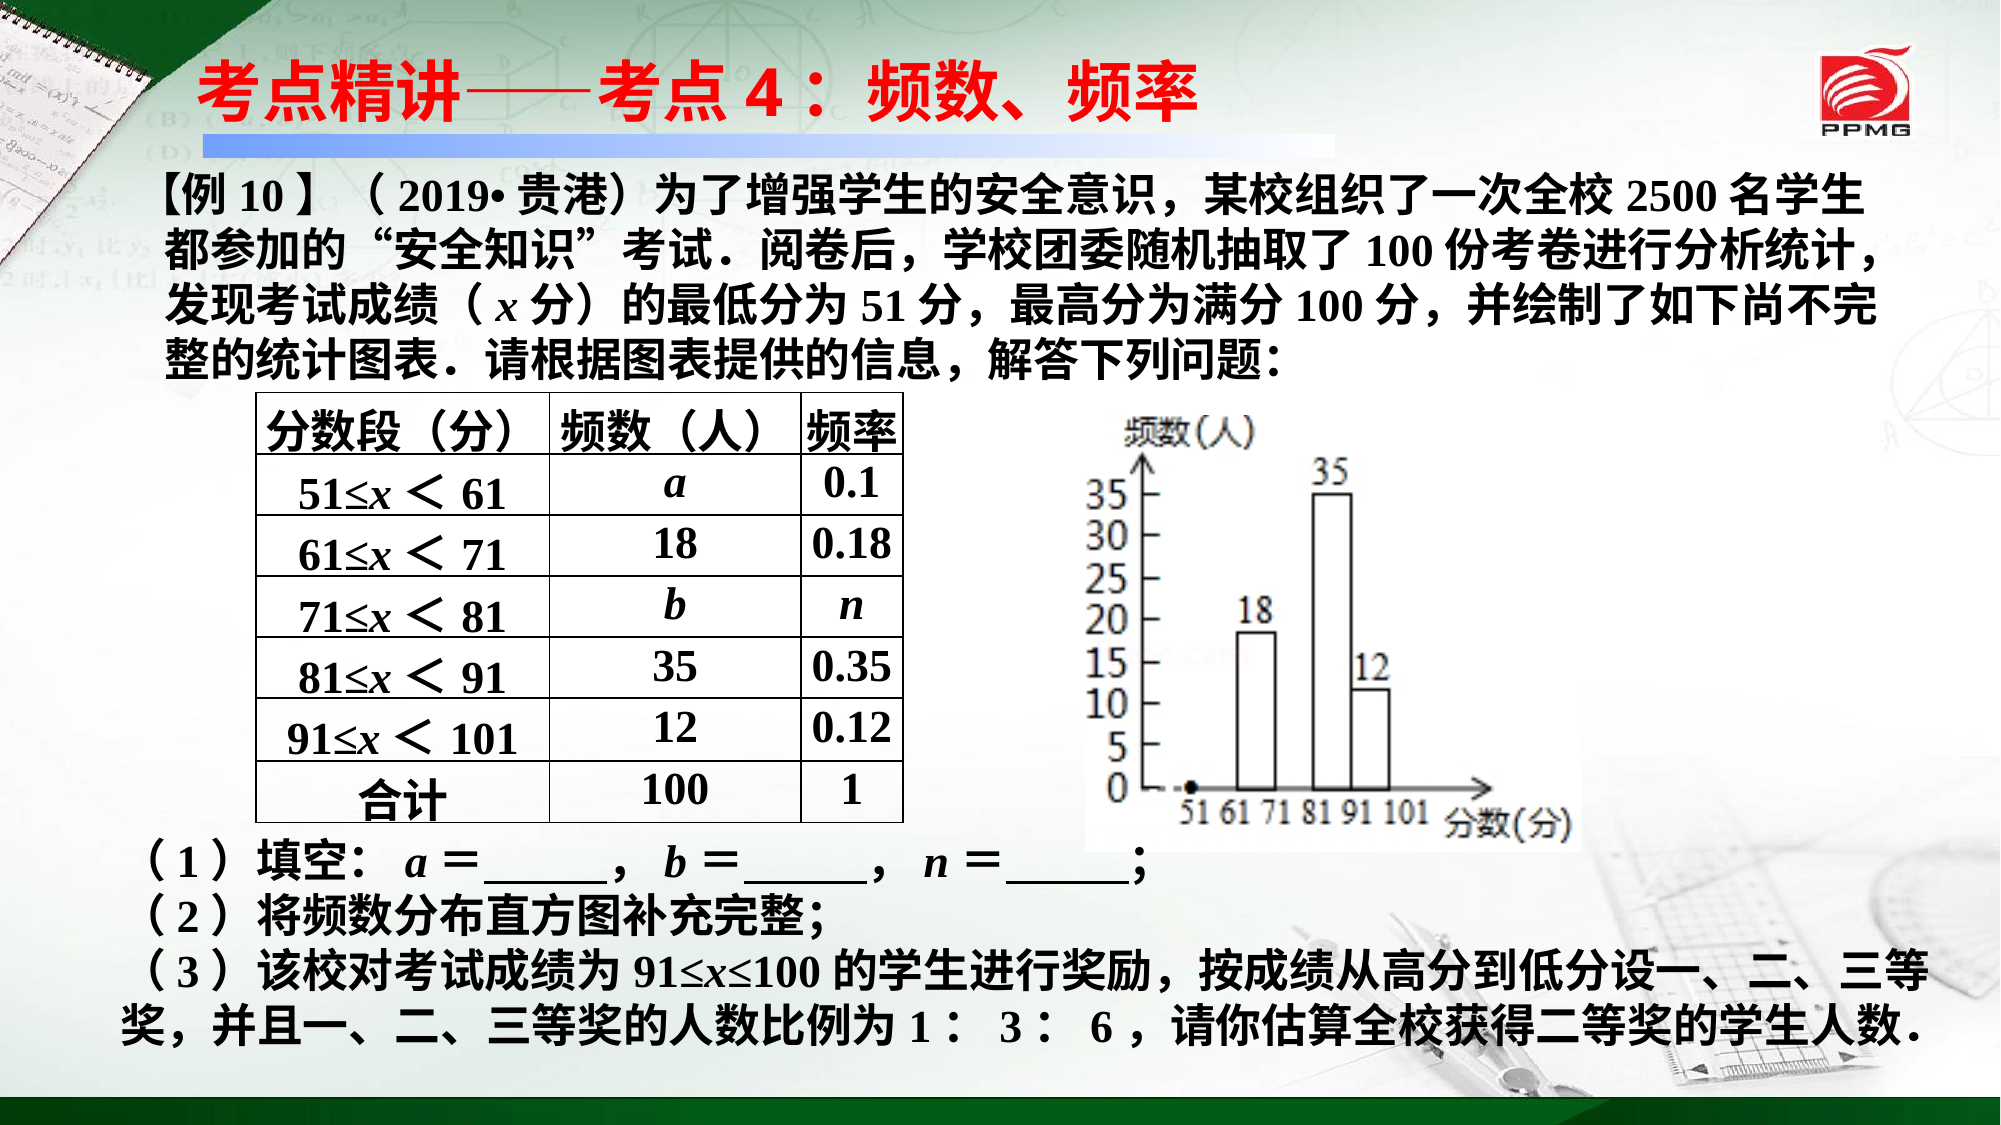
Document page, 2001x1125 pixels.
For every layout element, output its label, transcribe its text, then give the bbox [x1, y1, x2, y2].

table_cell 0.35 [802, 638, 902, 697]
table_cell 81≤x＜91 [257, 638, 549, 697]
text_box 考点精讲——考点4：频数、频率 [180, 42, 1718, 138]
table_header 频数（人） [550, 393, 800, 453]
table_cell 18 [550, 516, 800, 575]
table_cell 0.18 [802, 516, 902, 575]
table_cell 0.1 [802, 455, 902, 514]
table_cell 1 [802, 762, 902, 822]
table_header 分数段（分） [257, 393, 549, 453]
picture [0, 0, 2001, 1125]
table_cell 71≤x＜81 [257, 577, 549, 636]
text_box （1）填空：a＝ ，b＝ ，n＝ ； （2）将频数分布直方图补充完整； （3）该校对考试成绩为91≤x≤100的学生进行奖励，按成绩从高分到低分设一、二、三等奖，并且一、二、三等奖的人数比例为1：3：6，请你估算全校获得二等奖的学生人数． [105, 824, 1946, 1059]
table_cell 51≤x＜61 [257, 455, 549, 514]
table_cell n [802, 577, 902, 636]
table_cell 100 [550, 762, 800, 822]
table_cell 35 [550, 638, 800, 697]
text_box 【例10】（2019•贵港）为了增强学生的安全意识，某校组织了一次全校2500名学生都参加的“安全知识”考试．阅卷后，学校团委随机抽取了100份考卷进行分析统计，发现考试成绩（x分）的最低分为51分，最高分为满分100分，并绘制了如下尚不完整的统计图表．请根据图表提供的信息，解答下列问题： [121, 157, 1914, 393]
table_cell 0.12 [802, 699, 902, 760]
table_cell 12 [550, 699, 800, 760]
table_cell 合计 [257, 762, 549, 822]
table_cell b [550, 577, 800, 636]
table_cell 91≤x＜101 [257, 699, 549, 760]
table_header 频率 [802, 393, 902, 453]
table_cell a [550, 455, 800, 514]
text_box [202, 134, 1335, 157]
table_cell 61≤x＜71 [257, 516, 549, 575]
